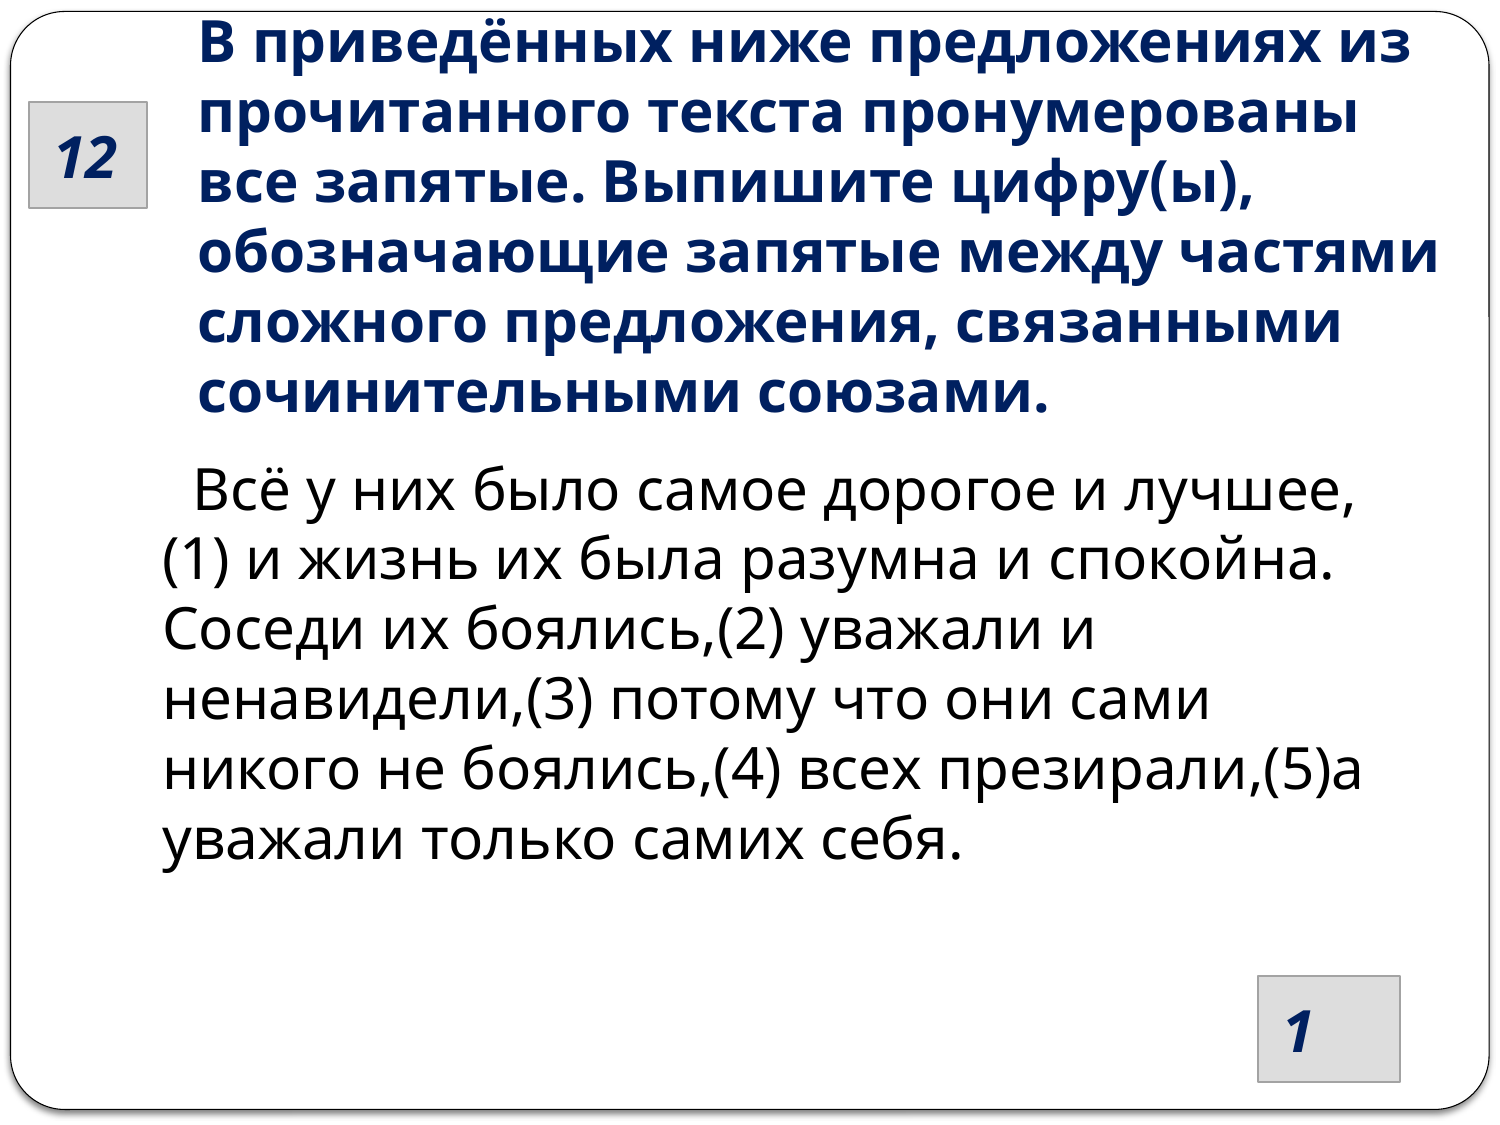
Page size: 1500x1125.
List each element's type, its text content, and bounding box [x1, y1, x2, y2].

text_box 12 [28, 101, 148, 209]
list Всё у них было самое дорогое и лучшее,(1) и жизнь их была разумна и спокойна. Соседи их боялись,(2) уважали и ненавидели,(3) потому что они сами никого не боялись,(4) всех презирали,(5)а уважали только самих себя. [147, 444, 1423, 1047]
text_box 1 [1257, 975, 1401, 1083]
title В приведённых ниже предложениях из прочитанного текста пронумерованы все запятые. Выпишите цифру(ы), обозначающие запятые между частями сложного предложения, связанными сочинительными союзами. [183, 184, 1458, 440]
